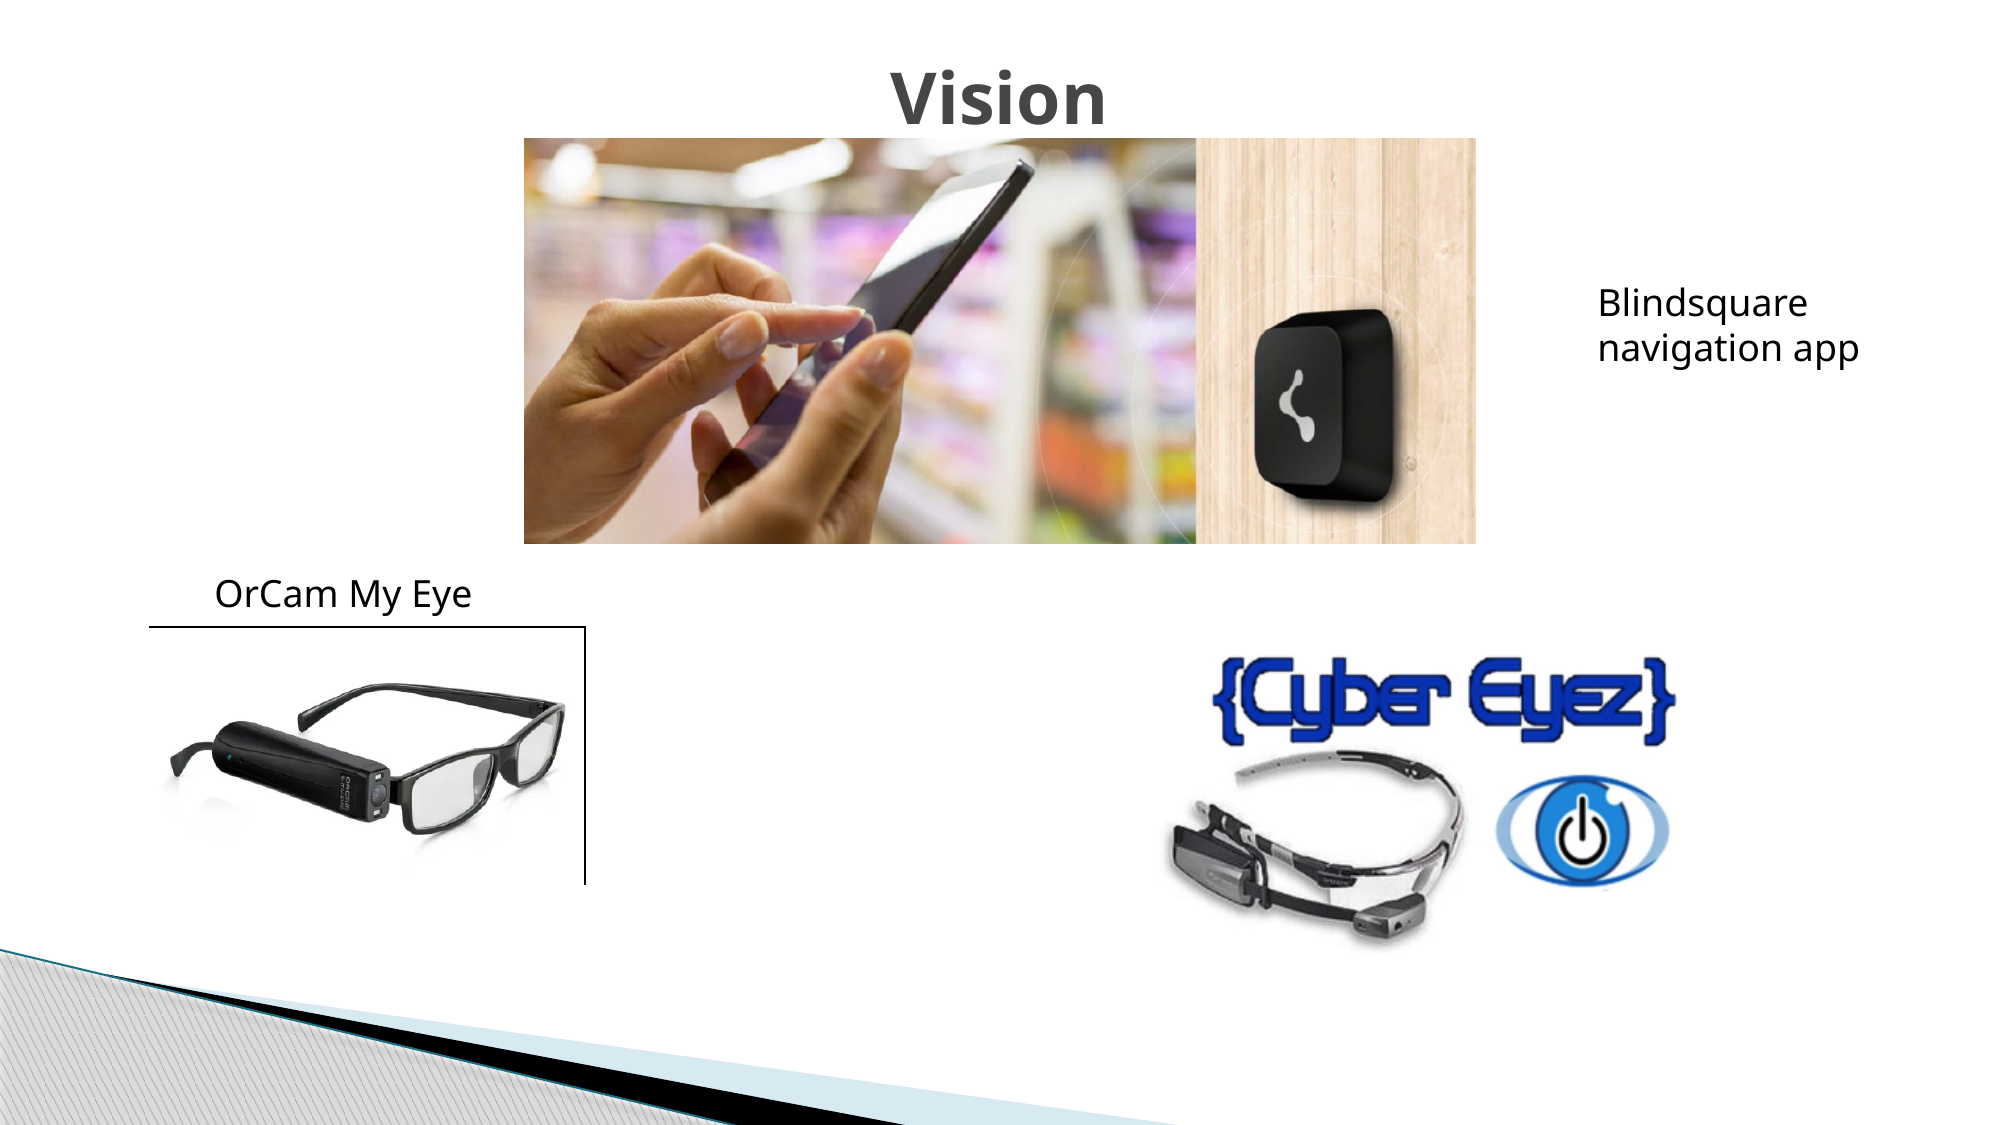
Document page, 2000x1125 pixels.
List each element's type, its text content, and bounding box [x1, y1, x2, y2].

picture [149, 625, 586, 885]
picture [523, 138, 1476, 544]
picture [1124, 592, 1763, 958]
text_box Blindsquare navigation app [1582, 271, 1895, 377]
title Vision [99, 45, 1900, 233]
text_box OrCam My Eye [199, 562, 513, 623]
